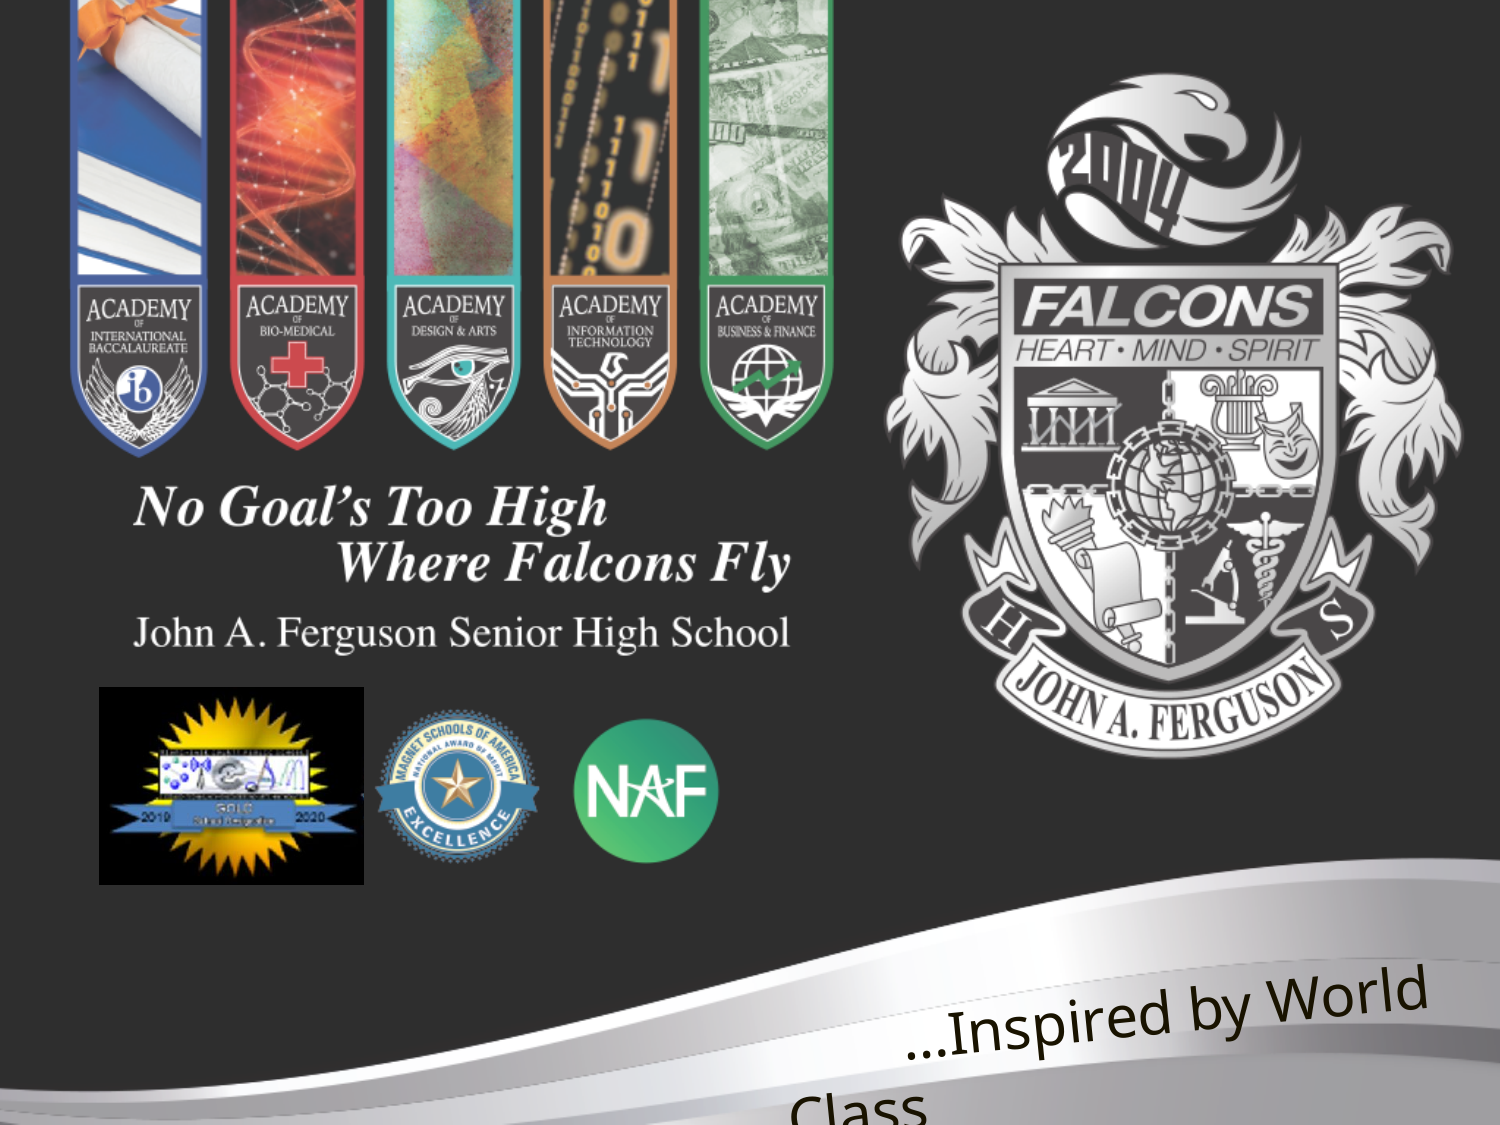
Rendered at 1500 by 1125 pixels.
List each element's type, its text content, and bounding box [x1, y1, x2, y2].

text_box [0, 0, 1500, 1125]
text_box …Inspired by World Class [769, 938, 1466, 1125]
picture [99, 687, 364, 885]
